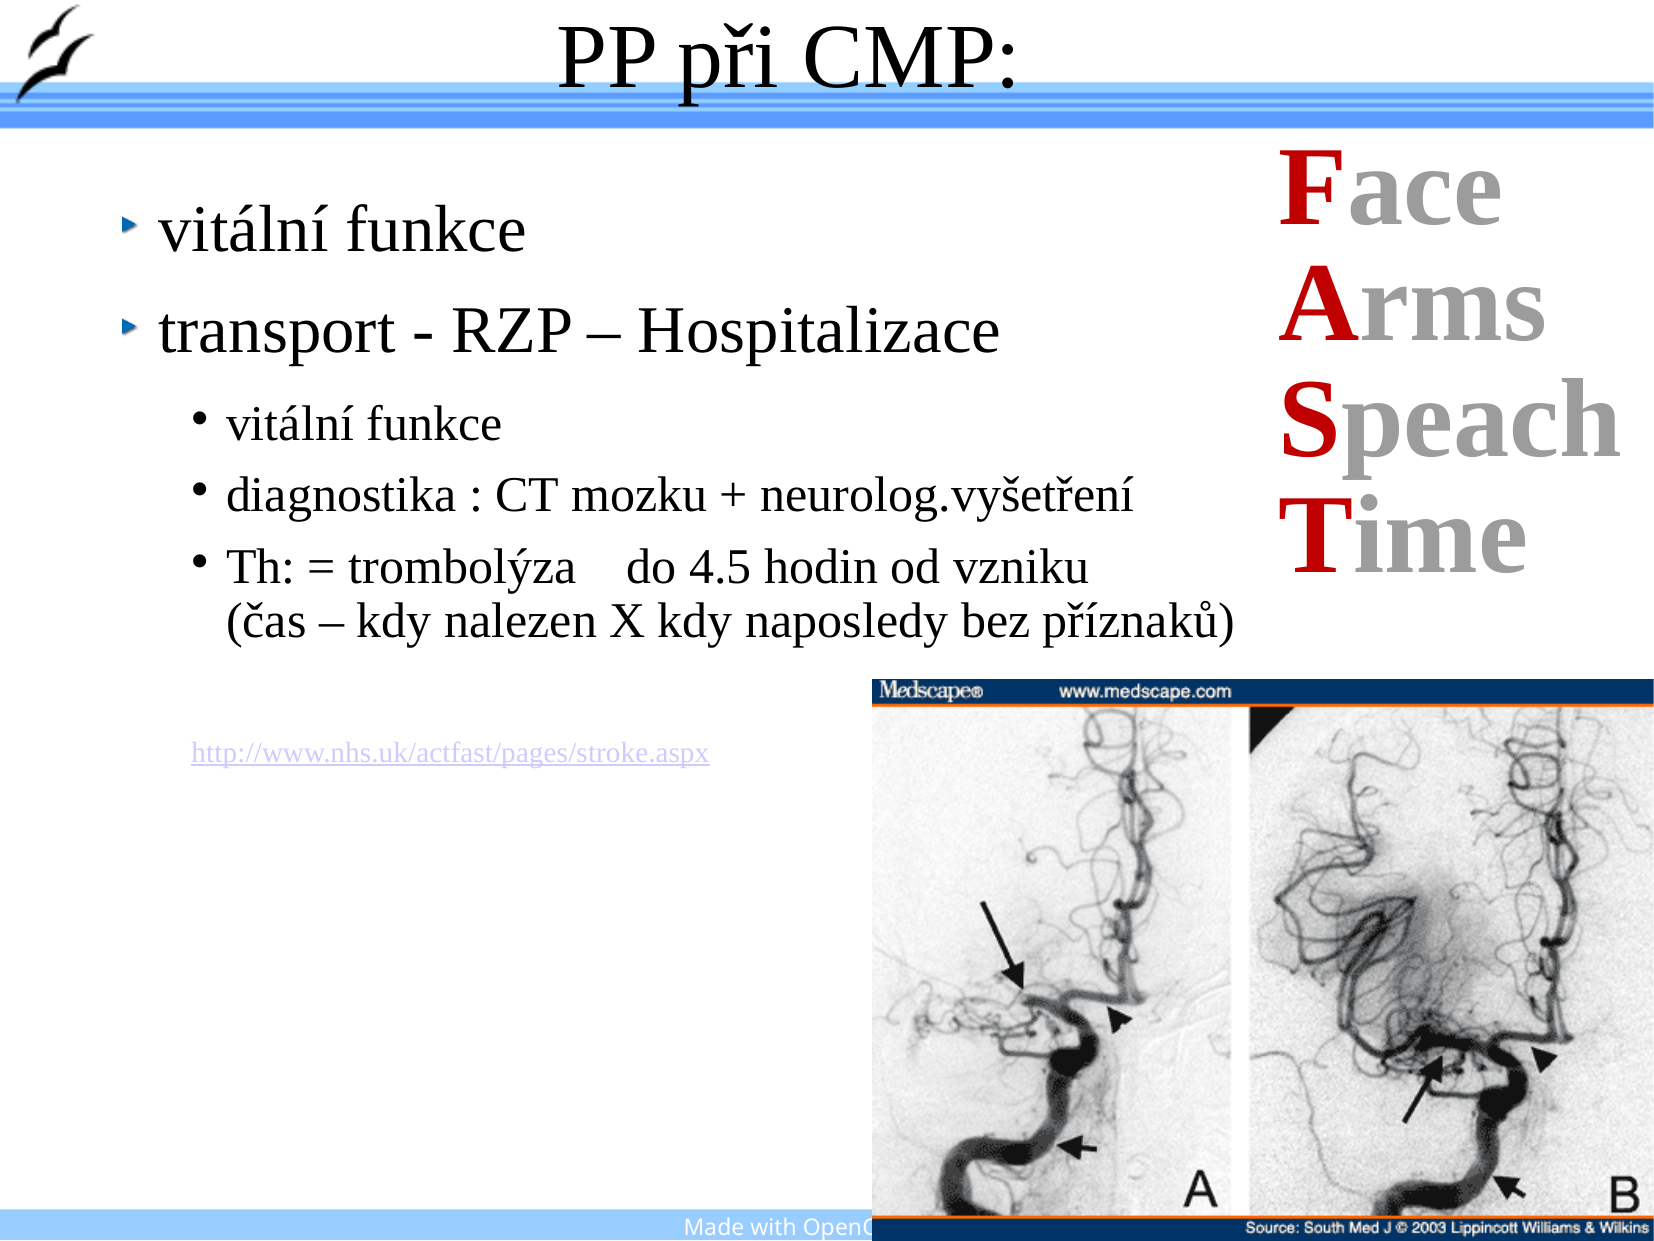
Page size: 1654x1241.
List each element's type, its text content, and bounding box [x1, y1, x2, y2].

picture [0, 0, 1654, 133]
text_box Face Arms Speach Time [1263, 123, 1654, 603]
picture [120, 214, 140, 236]
picture [872, 678, 1654, 1241]
picture [120, 316, 140, 338]
text_box PP při CMP: [94, 0, 1507, 107]
text_box vitální funkce transport - RZP – Hospitalizace vitální funkce diagnostika : CT mozku + neurolog.vyšetření Th: = trombolýza do 4.5 hodin od vzniku (čas – kdy nalezen X kdy naposledy bez příznaků) http://www.nhs.uk/actfast/pages/stroke.aspx [120, 186, 1533, 1195]
